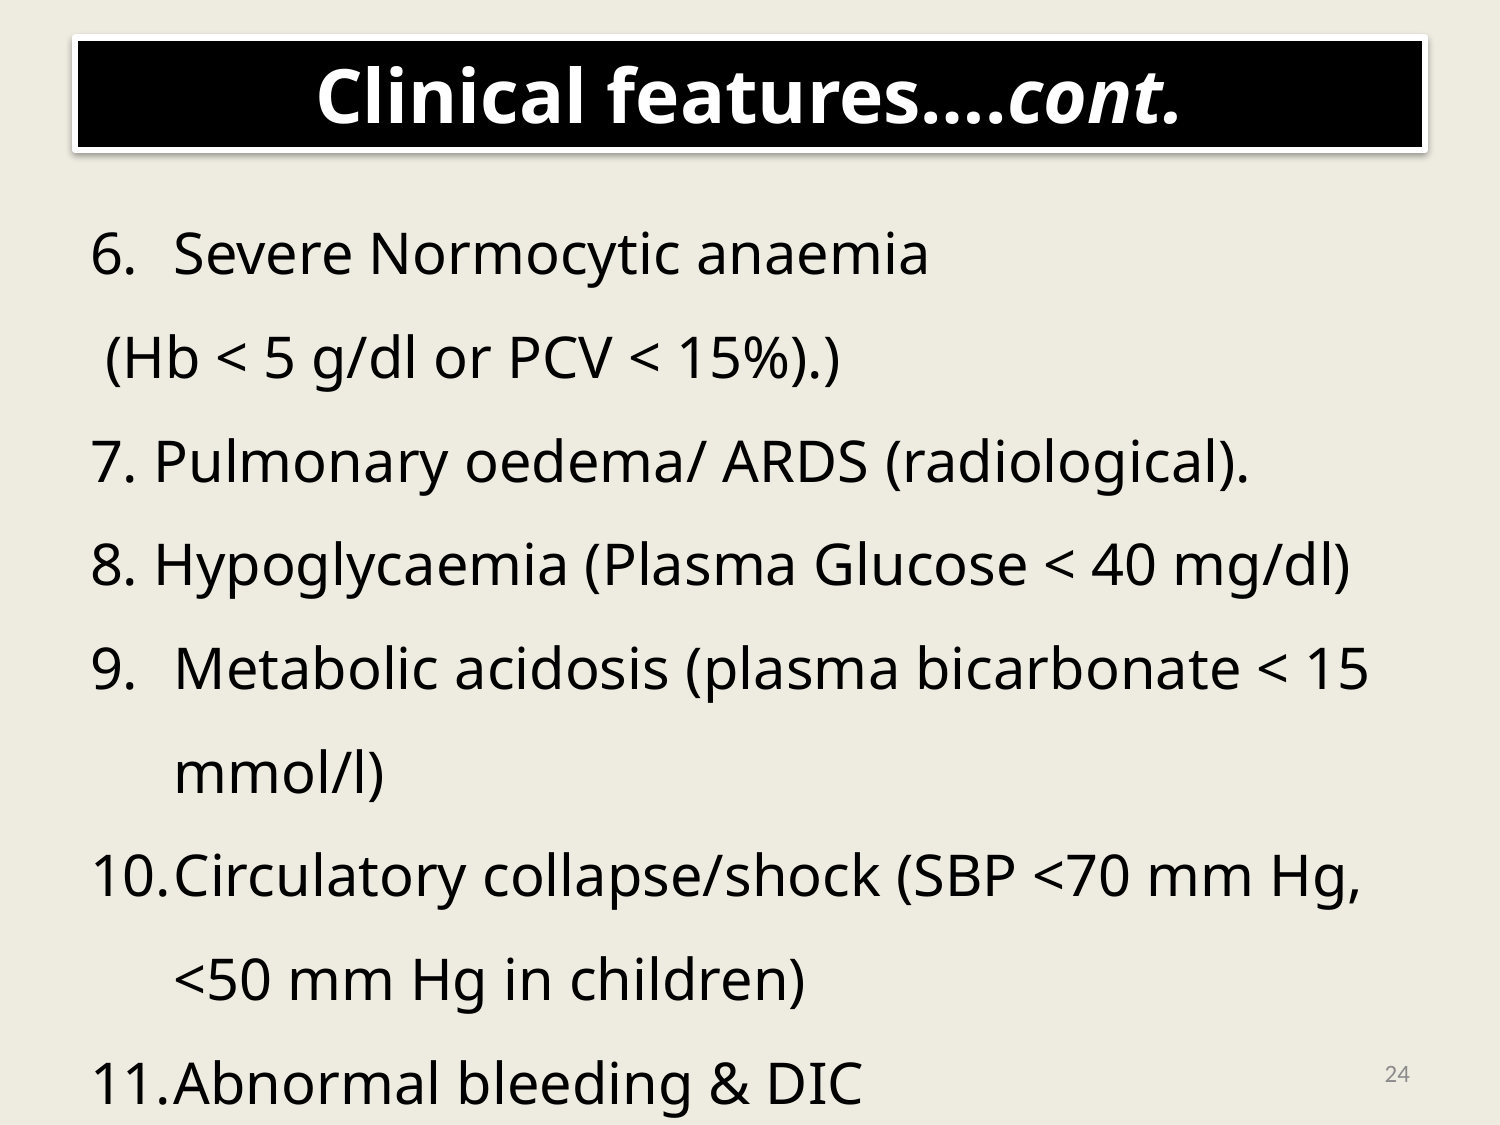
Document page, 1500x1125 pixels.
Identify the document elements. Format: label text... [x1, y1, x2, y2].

list Severe Normocytic anaemia (Hb < 5 g/dl or PCV < 15%).) 7. Pulmonary oedema/ ARDS (radiological). 8. Hypoglycaemia (Plasma Glucose < 40 mg/dl) Metabolic acidosis (plasma bicarbonate < 15 mmol/l) Circulatory collapse/shock (SBP <70 mm Hg, <50 mm Hg in children) Abnormal bleeding & DIC [75, 174, 1488, 1125]
slide_number 24 [1074, 1042, 1425, 1103]
title Clinical features….cont. [72, 34, 1428, 153]
